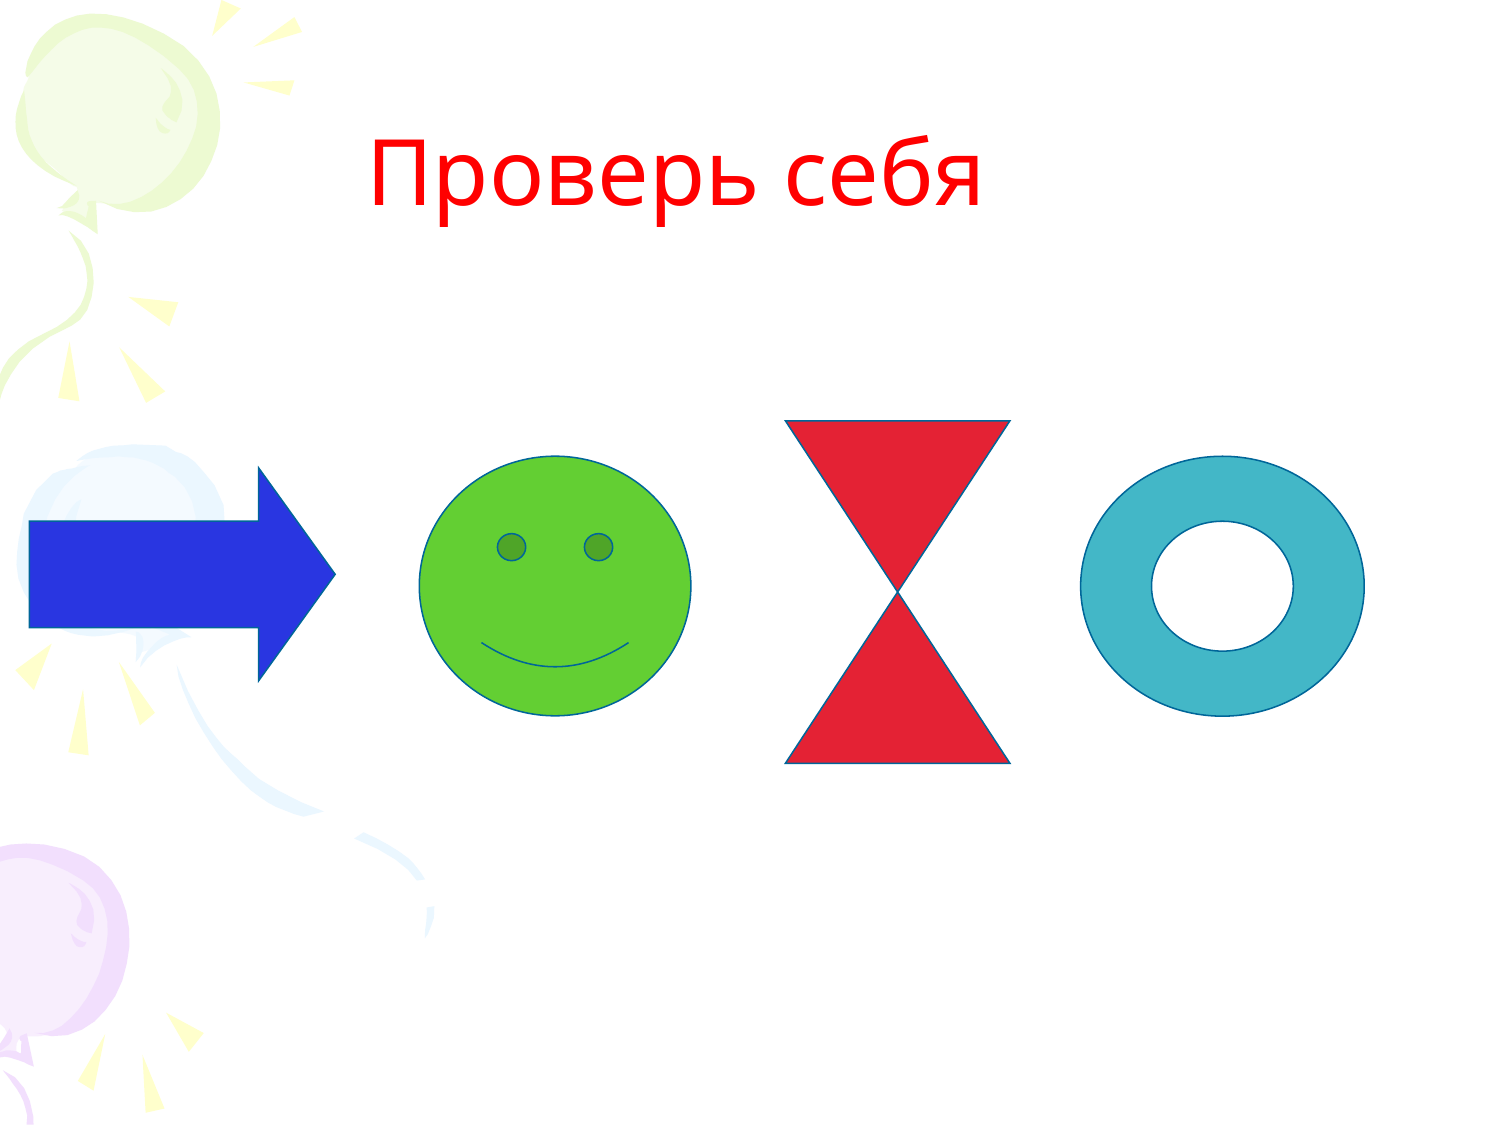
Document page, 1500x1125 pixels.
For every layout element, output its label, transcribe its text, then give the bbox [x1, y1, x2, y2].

text_box [785, 420, 1010, 764]
text_box [1080, 456, 1365, 717]
text_box [29, 467, 336, 681]
title Проверь себя [0, 16, 1353, 233]
text_box [419, 456, 691, 716]
